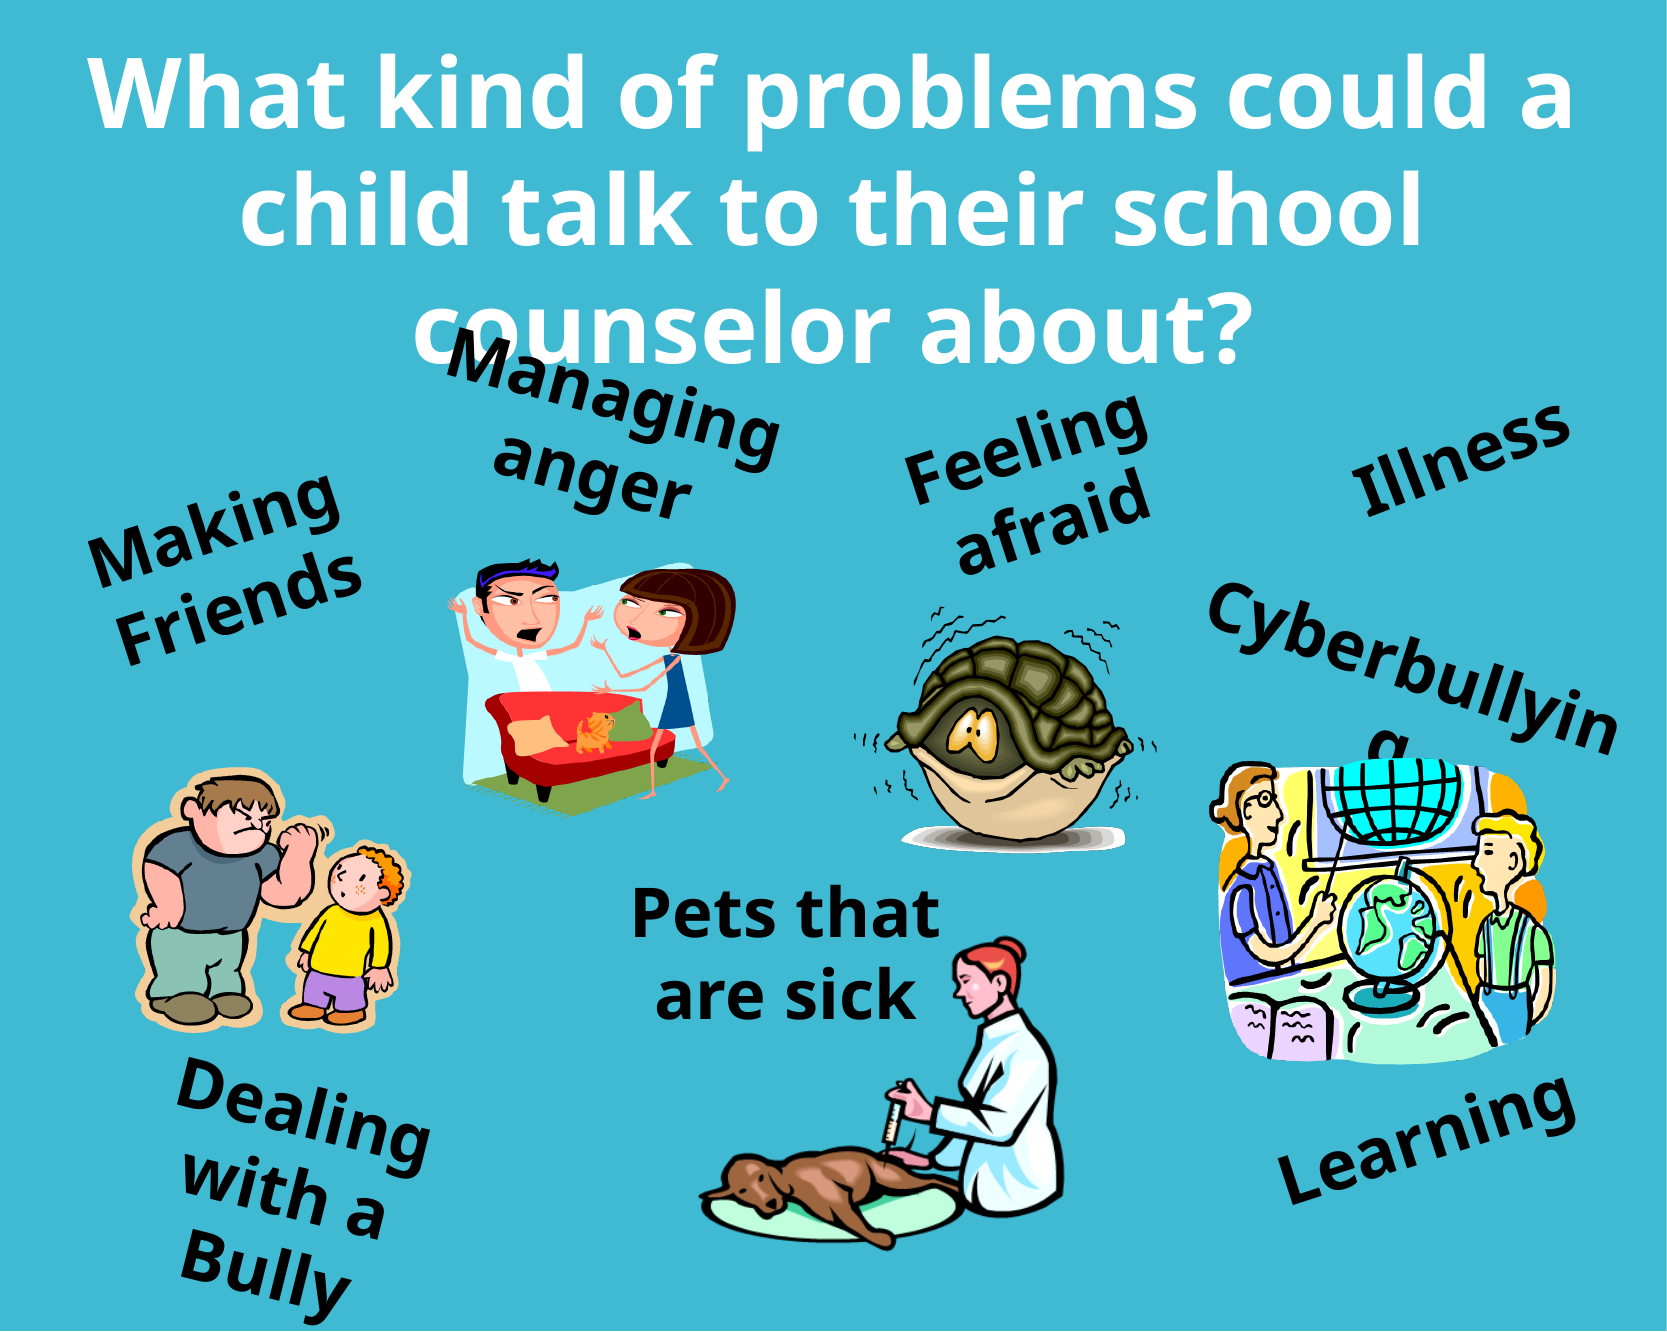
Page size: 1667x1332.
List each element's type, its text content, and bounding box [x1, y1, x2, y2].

picture [445, 556, 738, 820]
picture [1207, 749, 1561, 1069]
text_box Cyberbullying [1157, 541, 1667, 866]
text_box Pets that are sick [573, 861, 999, 1041]
text_box Learning [1207, 1021, 1643, 1246]
text_box What kind of problems could a child talk to their school counselor about? [12, 22, 1655, 391]
text_box Dealing with a Bully [48, 1010, 524, 1332]
picture [676, 932, 1072, 1262]
text_box Illness [1245, 330, 1667, 571]
picture [125, 760, 418, 1040]
text_box Feeling afraid [812, 329, 1262, 606]
text_box Managing anger [376, 289, 834, 573]
text_box Making Friends [0, 416, 447, 715]
picture [852, 606, 1157, 855]
